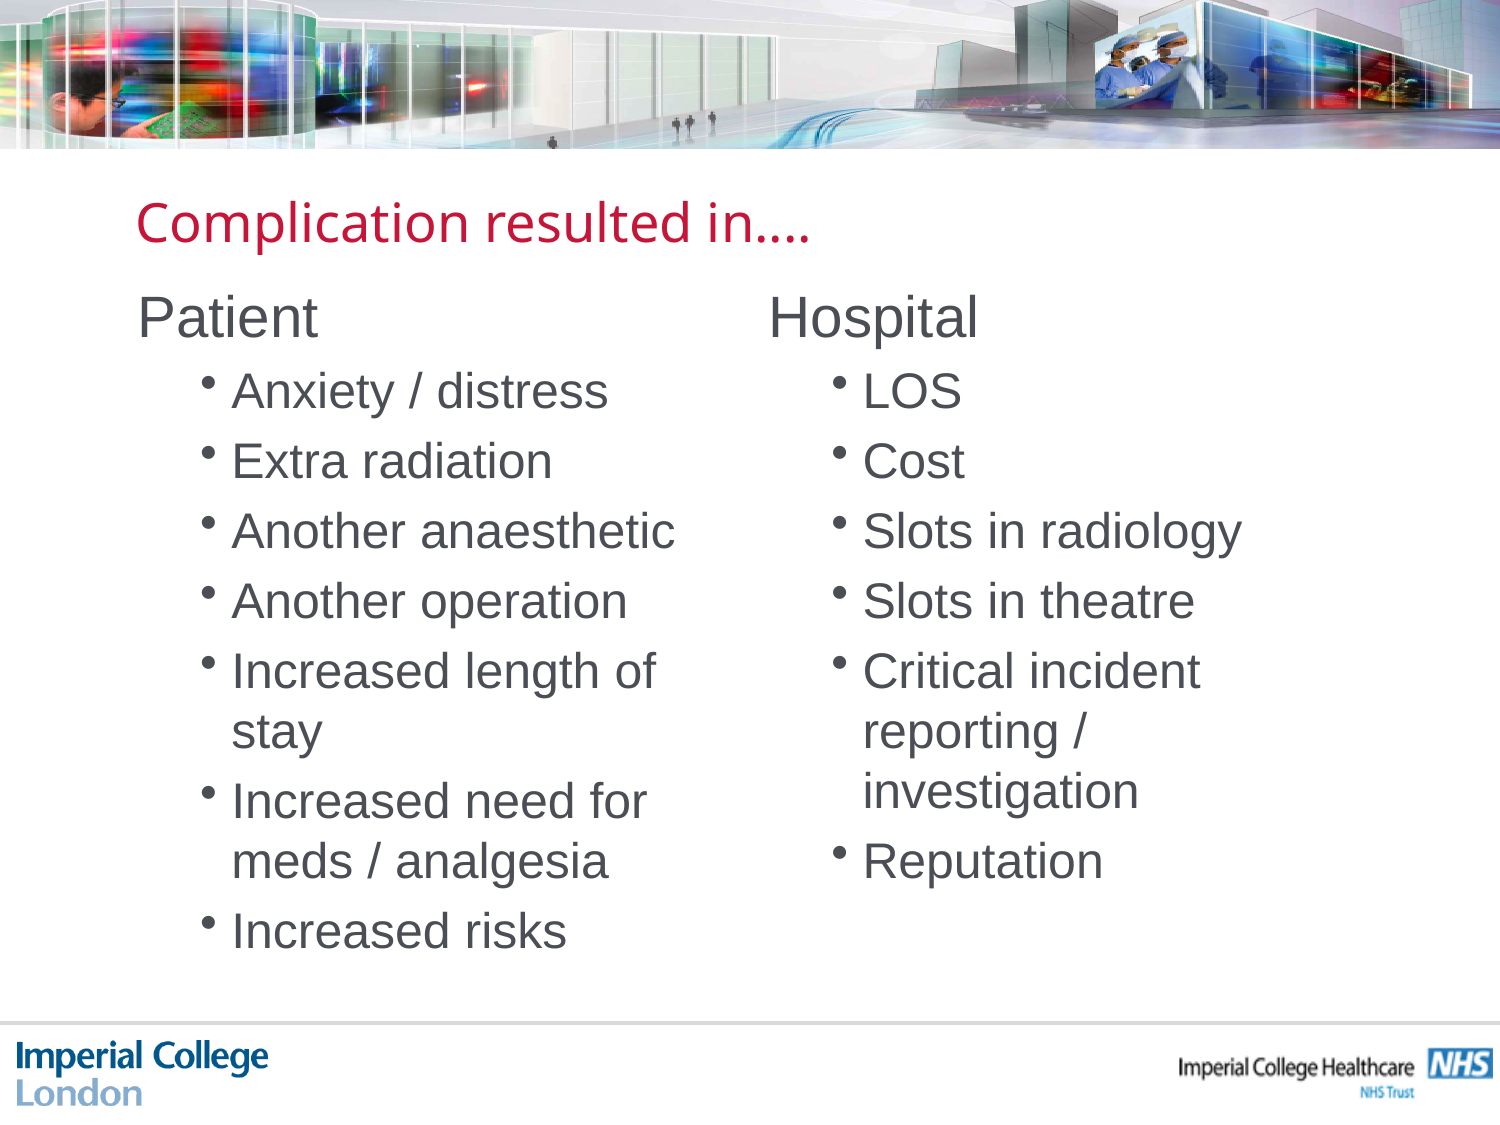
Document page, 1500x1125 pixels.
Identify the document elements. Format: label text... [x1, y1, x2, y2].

picture [1175, 1039, 1493, 1106]
list Hospital LOS Cost Slots in radiology Slots in theatre Critical incident reporting / investigation Reputation [768, 278, 1375, 1012]
picture [17, 1040, 268, 1106]
title Complication resulted in.... [135, 148, 1374, 254]
list Patient Anxiety / distress Extra radiation Another anaesthetic Another operation Increased length of stay Increased need for meds / analgesia Increased risks [137, 278, 744, 1024]
picture [0, 0, 1500, 149]
